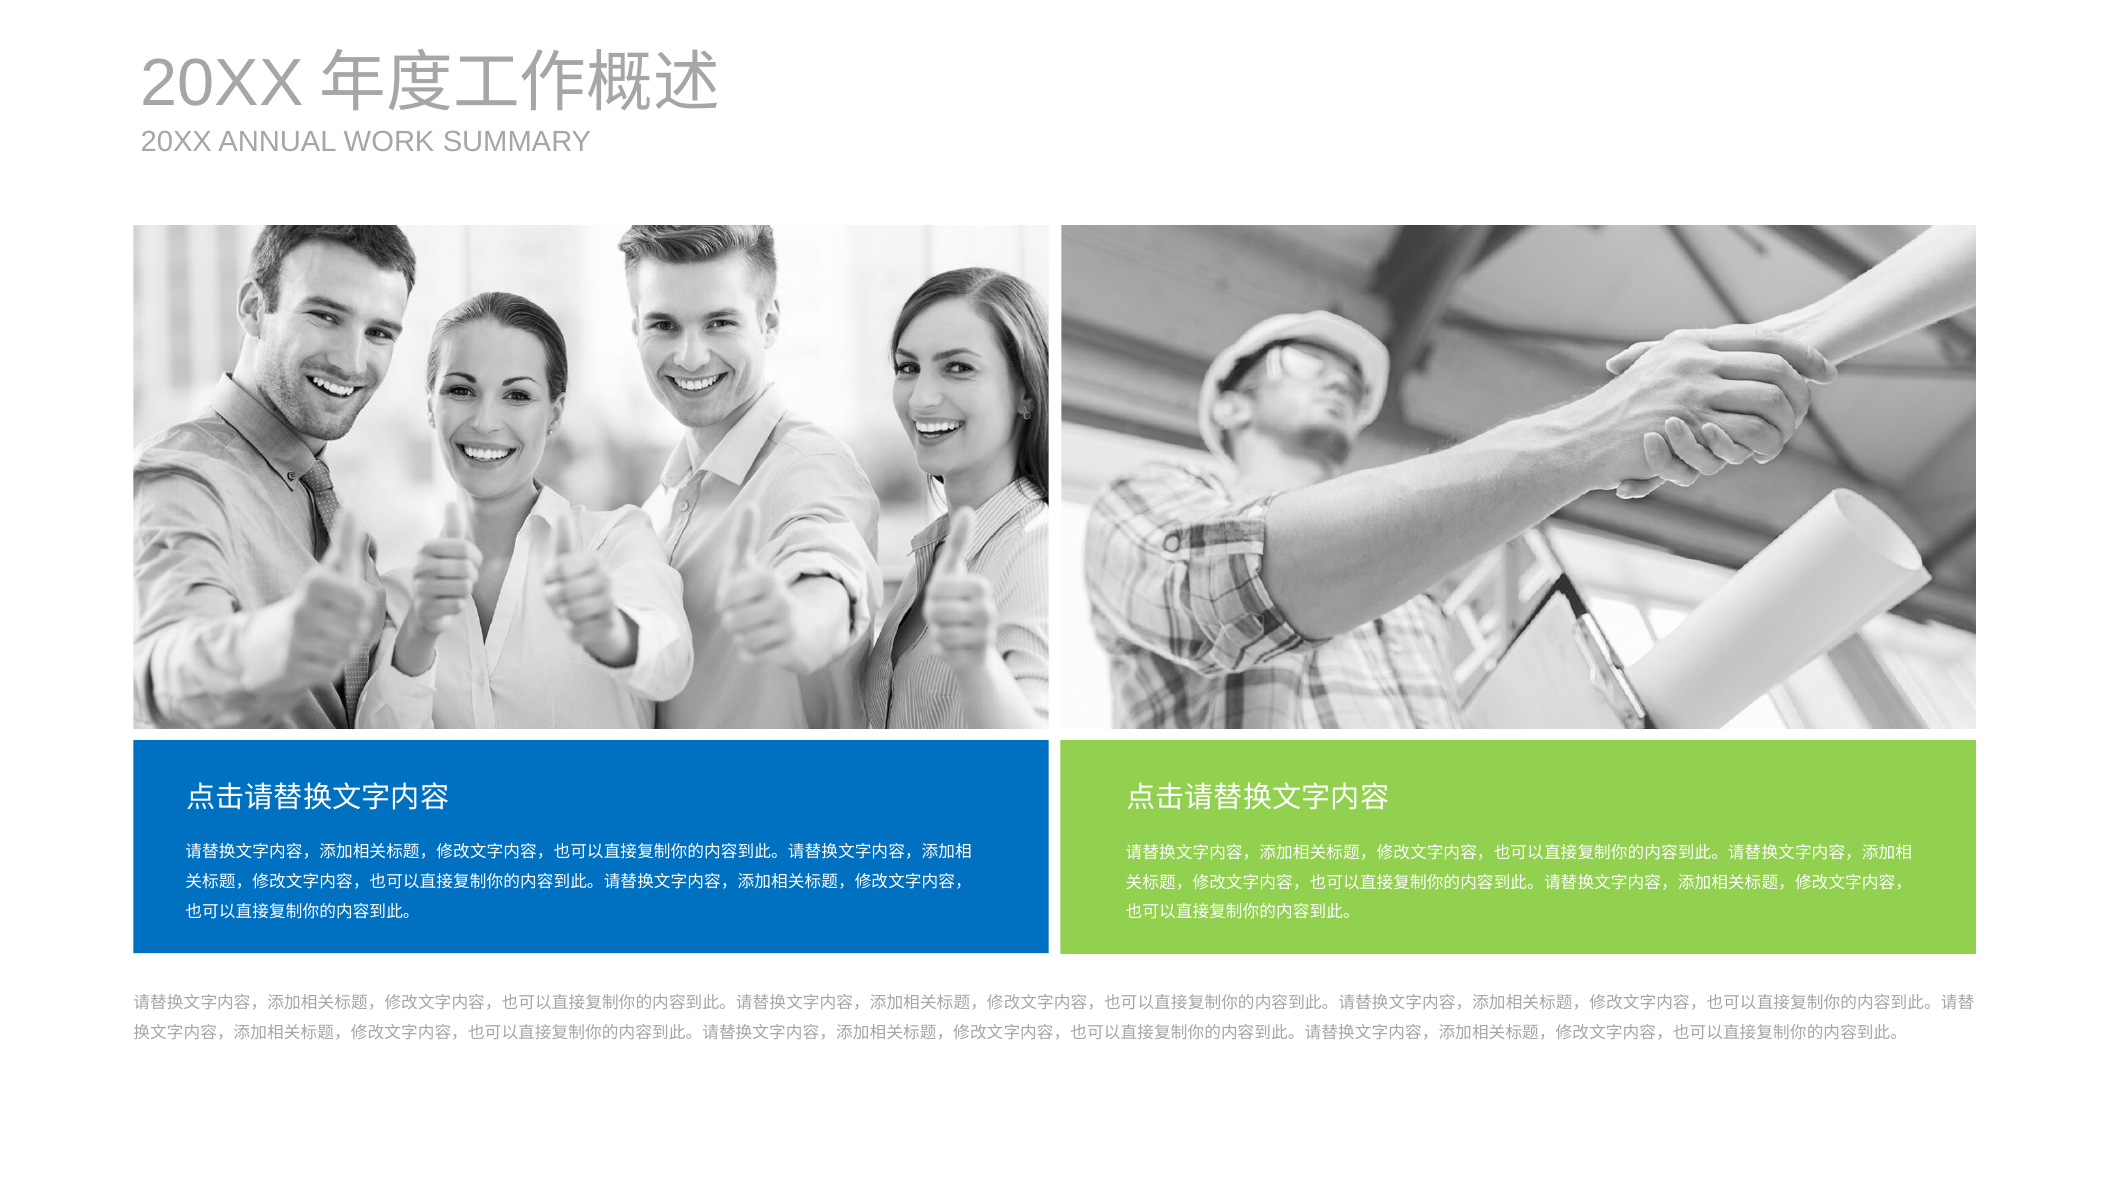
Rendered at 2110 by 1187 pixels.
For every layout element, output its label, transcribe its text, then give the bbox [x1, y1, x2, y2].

text_box 点击请替换文字内容 [186, 777, 450, 814]
text_box 20XX ANNUAL WORK SUMMARY [140, 122, 602, 158]
text_box 请替换文字内容，添加相关标题，修改文字内容，也可以直接复制你的内容到此。请替换文字内容，添加相关标题，修改文字内容，也可以直接复制你的内容到此。请替换文字内容，添加相关标题，修改文字内容，也可以直接复制你的内容到此。 [185, 830, 989, 921]
text_box [132, 739, 1050, 954]
text_box [1059, 739, 1977, 955]
text_box 请替换文字内容，添加相关标题，修改文字内容，也可以直接复制你的内容到此。请替换文字内容，添加相关标题，修改文字内容，也可以直接复制你的内容到此。请替换文字内容，添加相关标题，修改文字内容，也可以直接复制你的内容到此。请替换文字内容，添加相关标题，修改文字内容，也可以直接复制你的内容到此。请替换文字内容，添加相关标题，修改文字内容，也可以直接复制你的内容到此。请替换文字内容，添加相关标题，修改文字内容，也可以直接复制你的内容到此。 [133, 981, 1976, 1042]
text_box 点击请替换文字内容 [1126, 778, 1390, 814]
text_box [1060, 224, 1977, 730]
text_box 20XX年度工作概述 [140, 38, 789, 119]
text_box [132, 224, 1050, 730]
text_box 请替换文字内容，添加相关标题，修改文字内容，也可以直接复制你的内容到此。请替换文字内容，添加相关标题，修改文字内容，也可以直接复制你的内容到此。请替换文字内容，添加相关标题，修改文字内容，也可以直接复制你的内容到此。 [1125, 831, 1929, 922]
